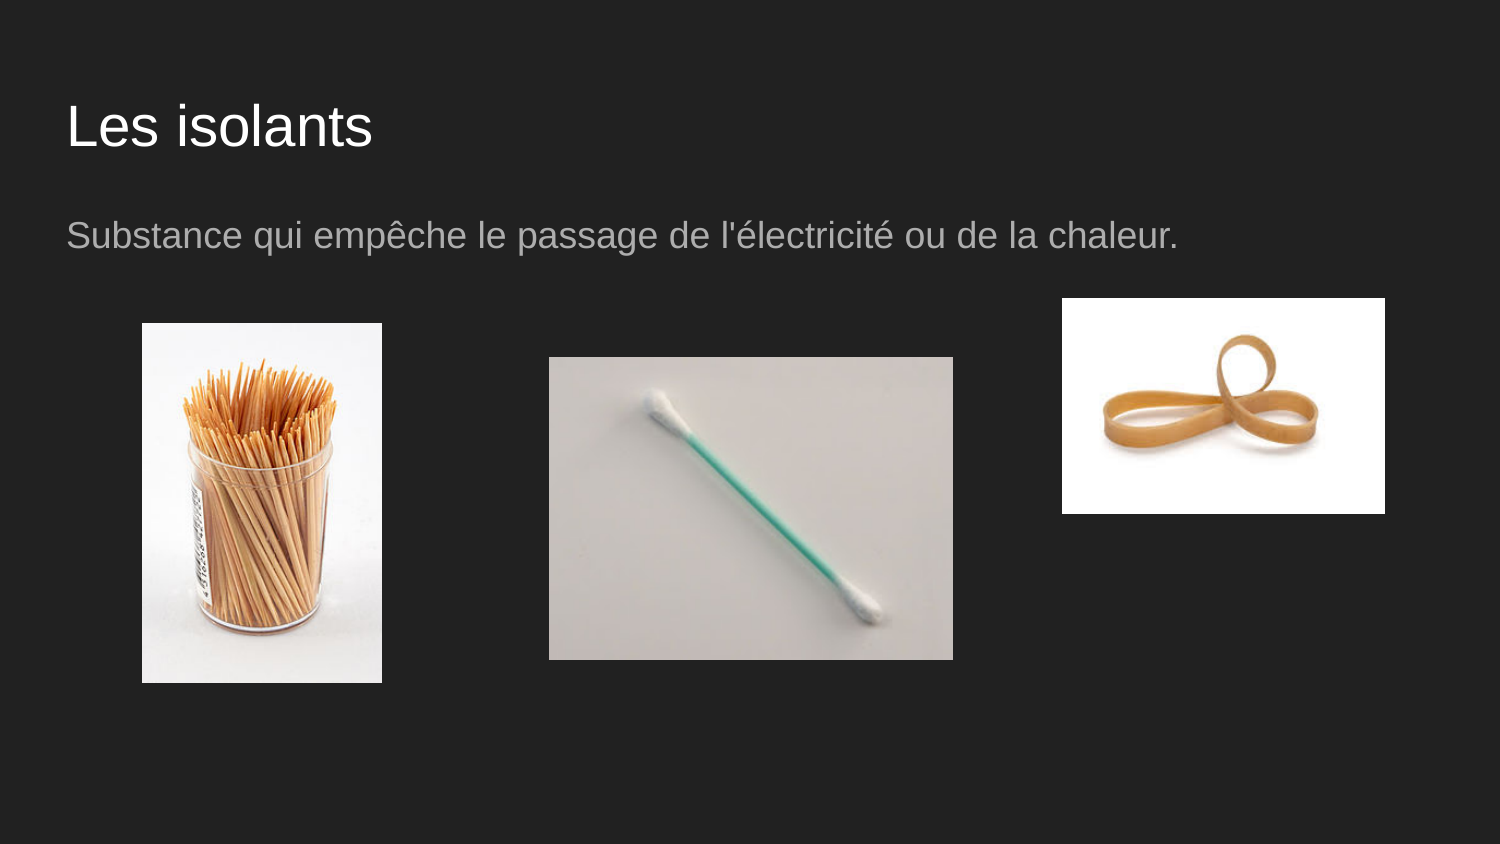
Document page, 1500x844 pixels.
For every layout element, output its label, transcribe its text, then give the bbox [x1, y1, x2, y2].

list Substance qui empêche le passage de l'électricité ou de la chaleur. [51, 189, 1449, 750]
picture [141, 323, 382, 683]
picture [1061, 298, 1385, 514]
picture [549, 357, 953, 660]
title Les isolants [51, 72, 1449, 167]
